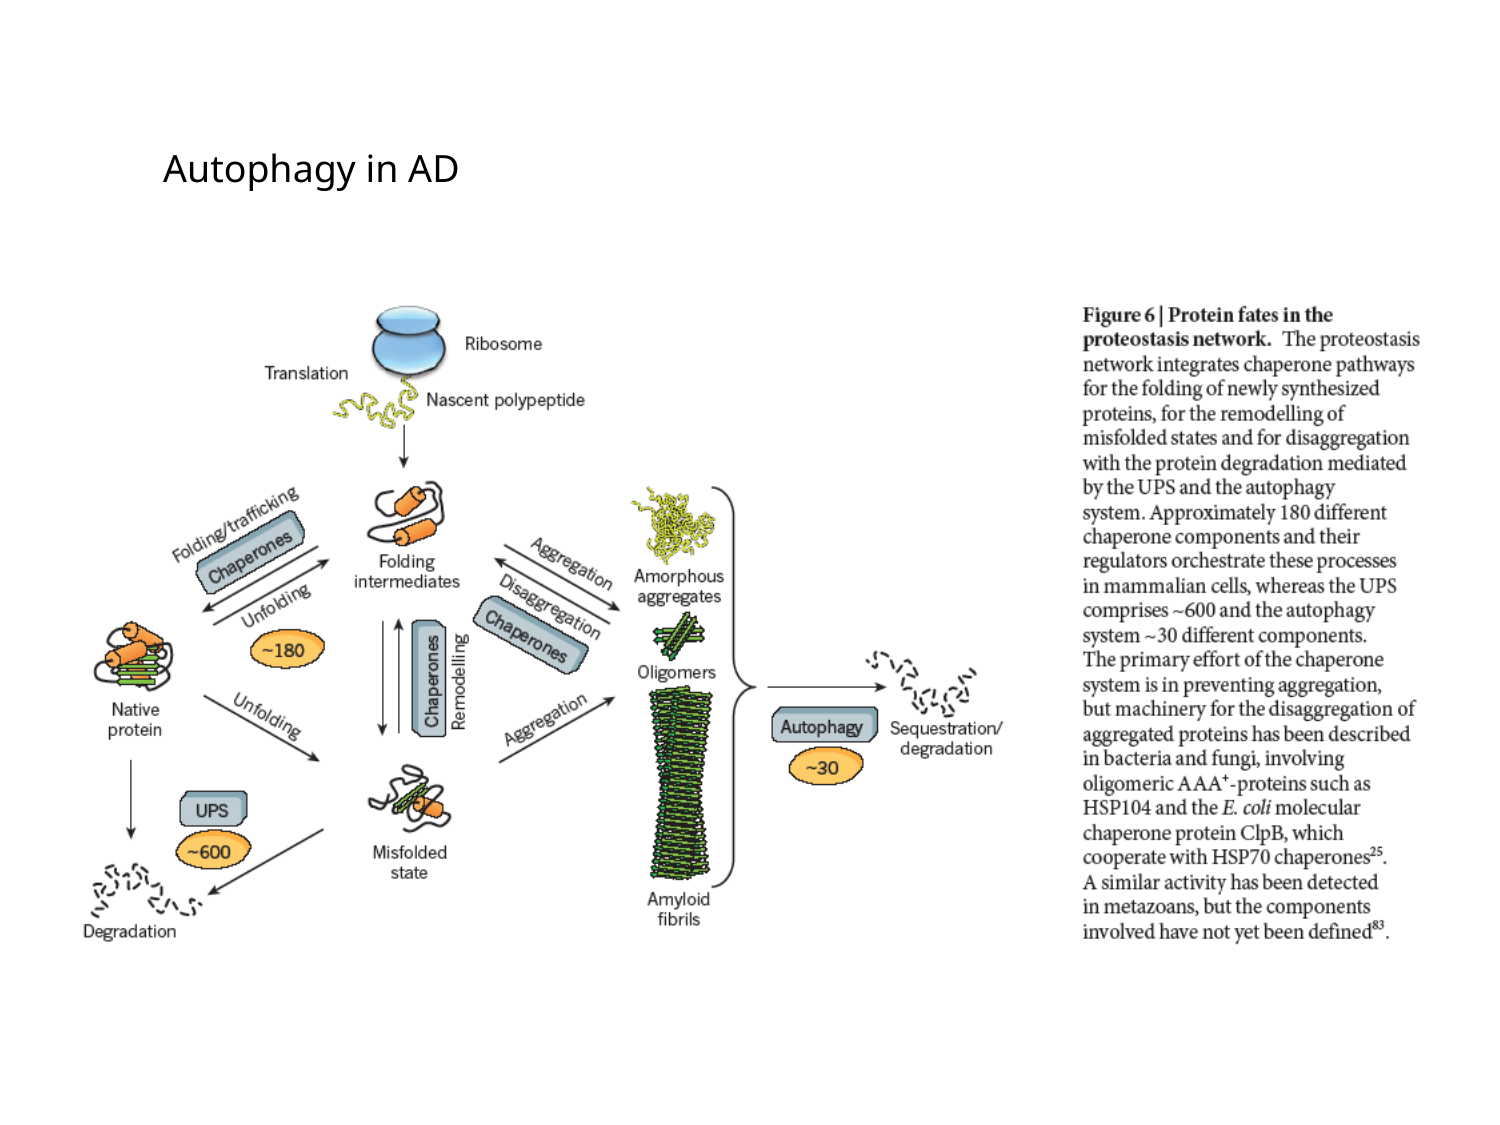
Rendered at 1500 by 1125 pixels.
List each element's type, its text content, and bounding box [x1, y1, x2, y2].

picture [40, 278, 1442, 960]
text_box Autophagy in AD [148, 137, 475, 197]
